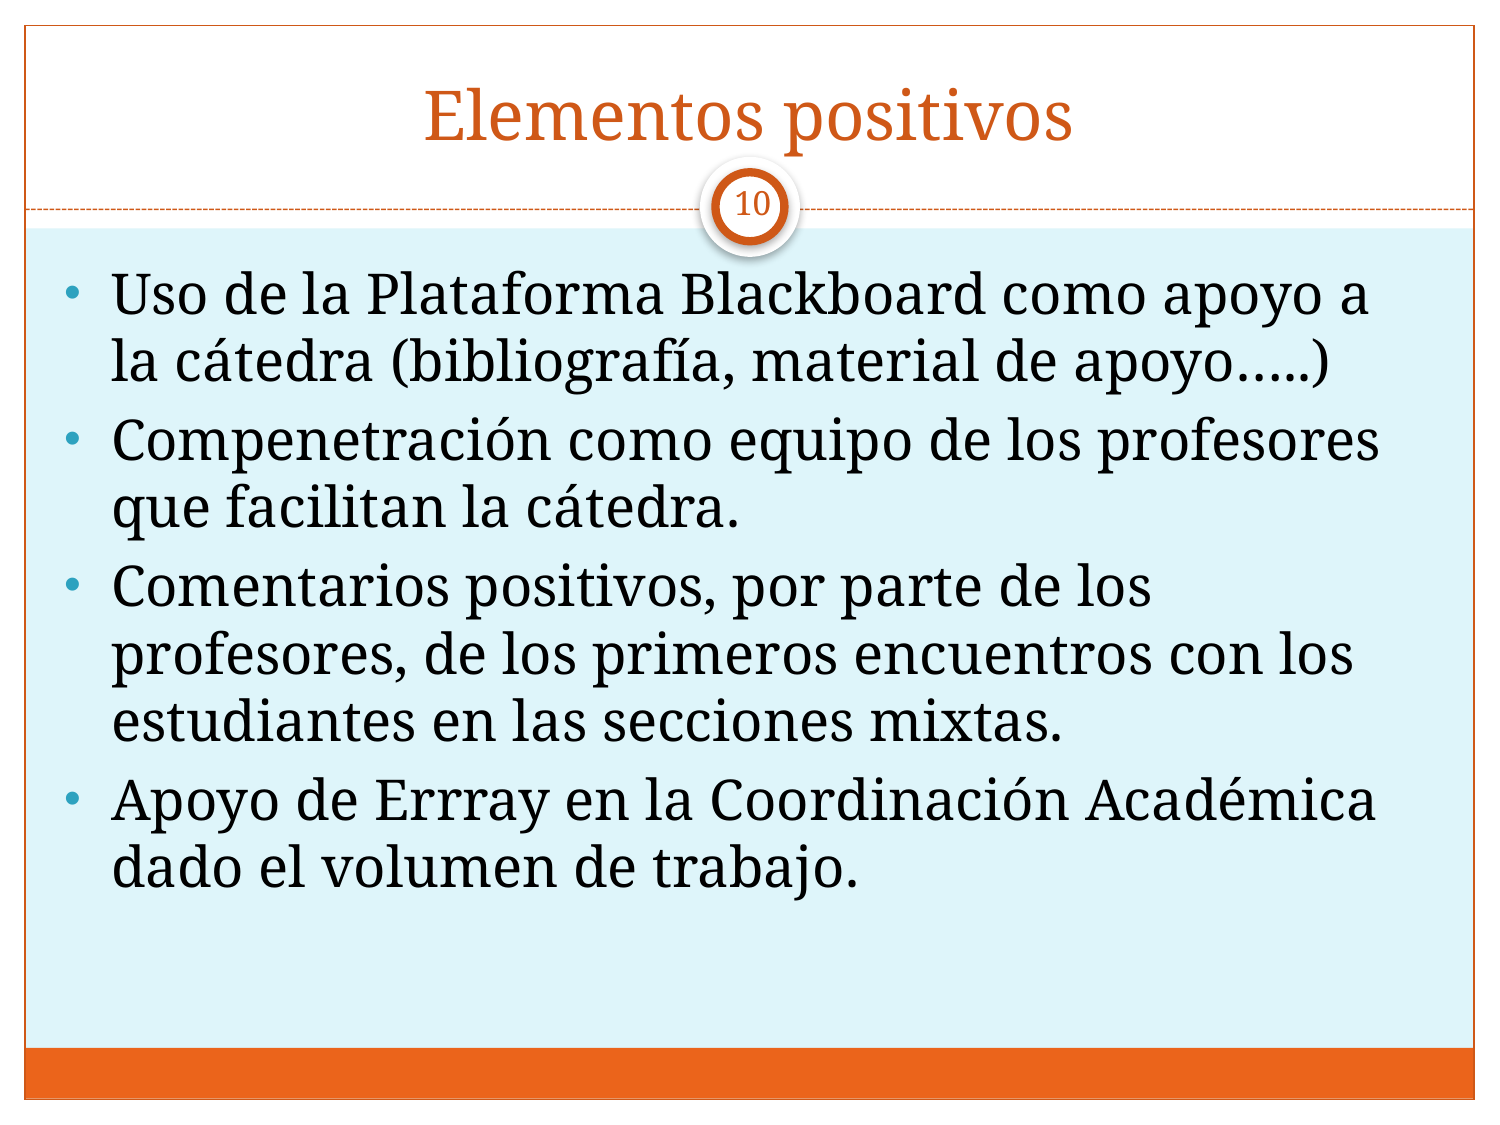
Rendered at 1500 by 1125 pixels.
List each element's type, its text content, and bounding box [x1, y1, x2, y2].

list Uso de la Plataforma Blackboard como apoyo a la cátedra (bibliografía, material de apoyo…..) Compenetración como equipo de los profesores que facilitan la cátedra. Comentarios positivos, por parte de los profesores, de los primeros encuentros con los estudiantes en las secciones mixtas. Apoyo de Errray en la Coordinación Académica dado el volumen de trabajo. [49, 250, 1445, 1001]
title Elementos positivos [49, 37, 1450, 162]
slide_number 10 [715, 168, 791, 241]
